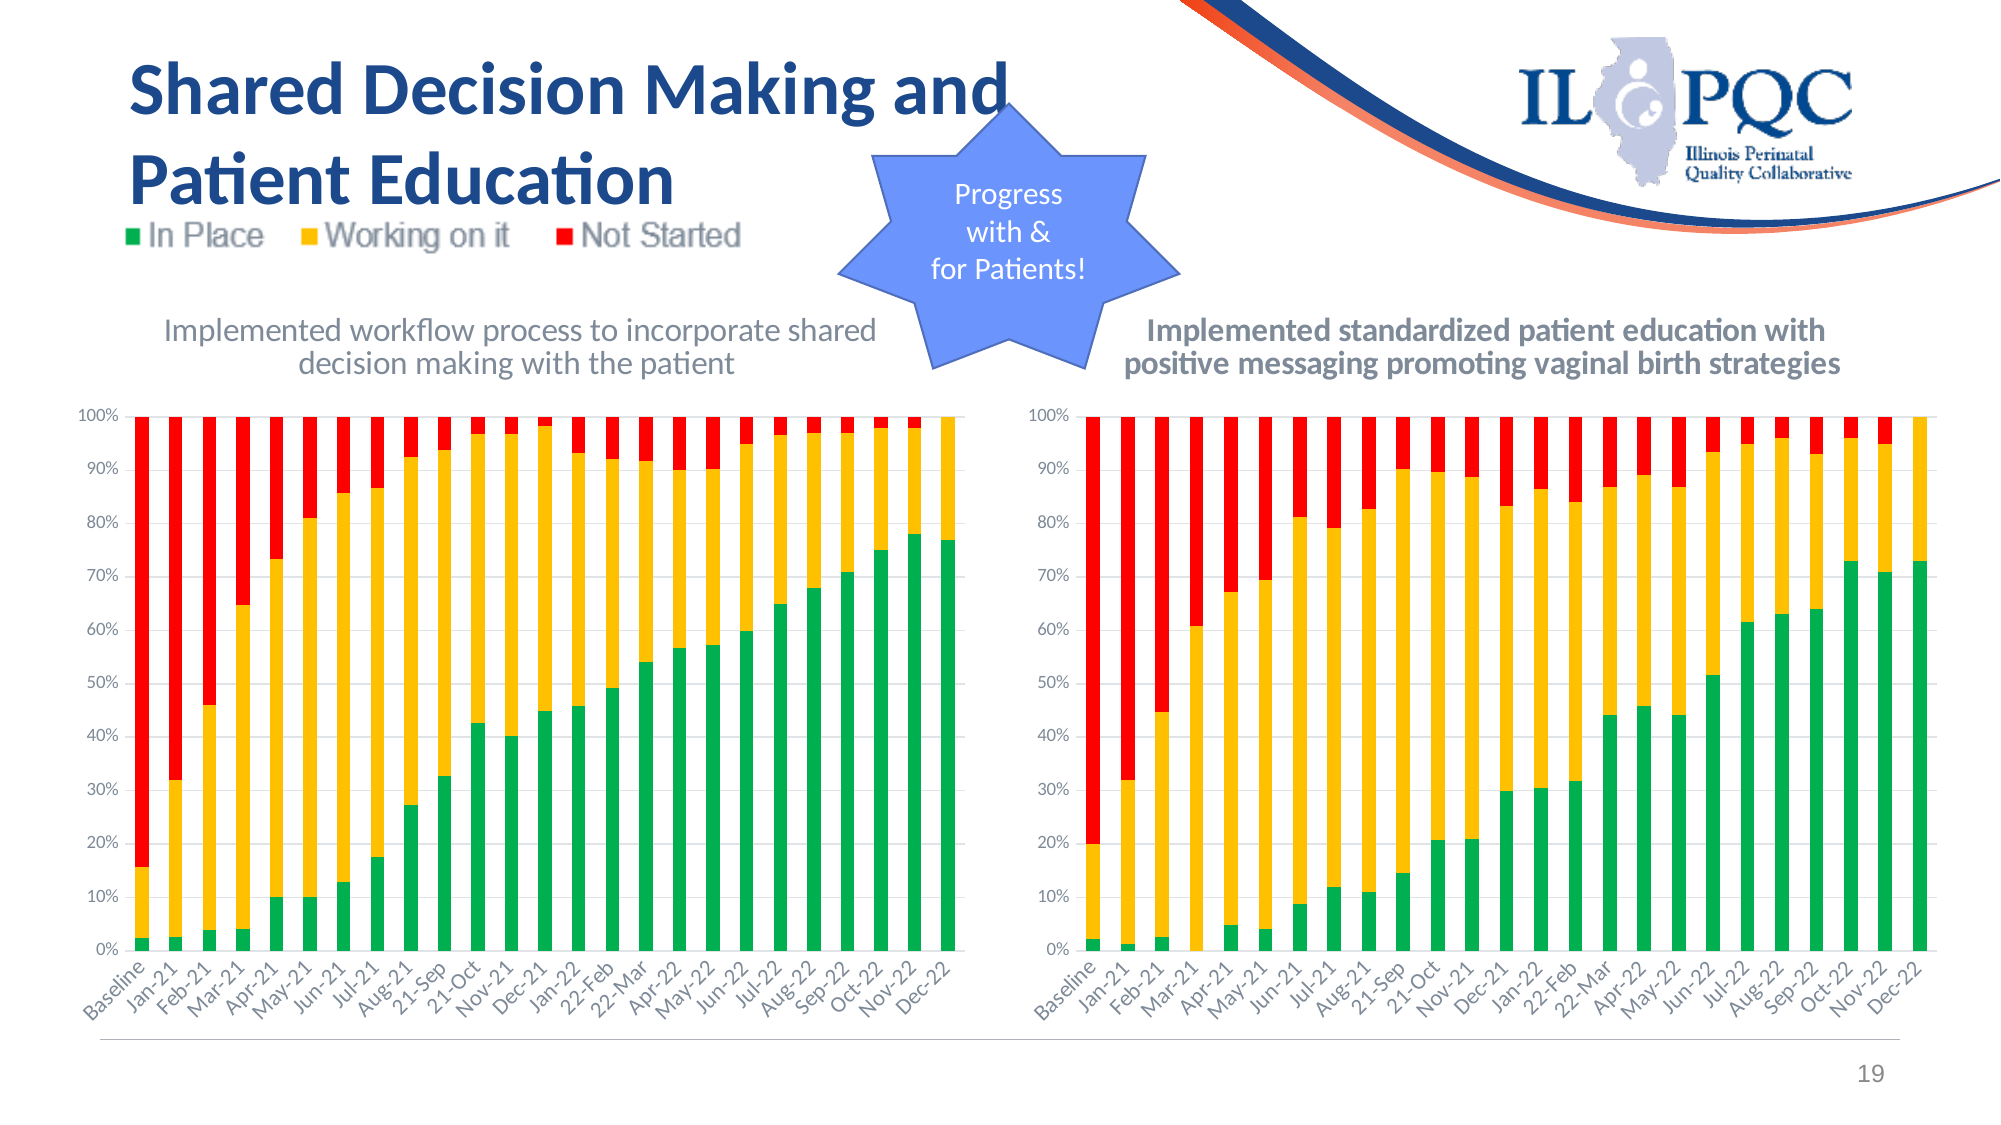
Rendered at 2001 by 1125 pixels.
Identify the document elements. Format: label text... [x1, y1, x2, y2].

chart [1008, 283, 1956, 1043]
picture [114, 208, 753, 260]
title Shared Decision Making and Patient Education [114, 20, 1226, 239]
slide_number 19 [1449, 1043, 1900, 1103]
text_box Progress with & for Patients! [836, 102, 1182, 351]
picture [1519, 37, 1852, 187]
chart [58, 283, 984, 1043]
